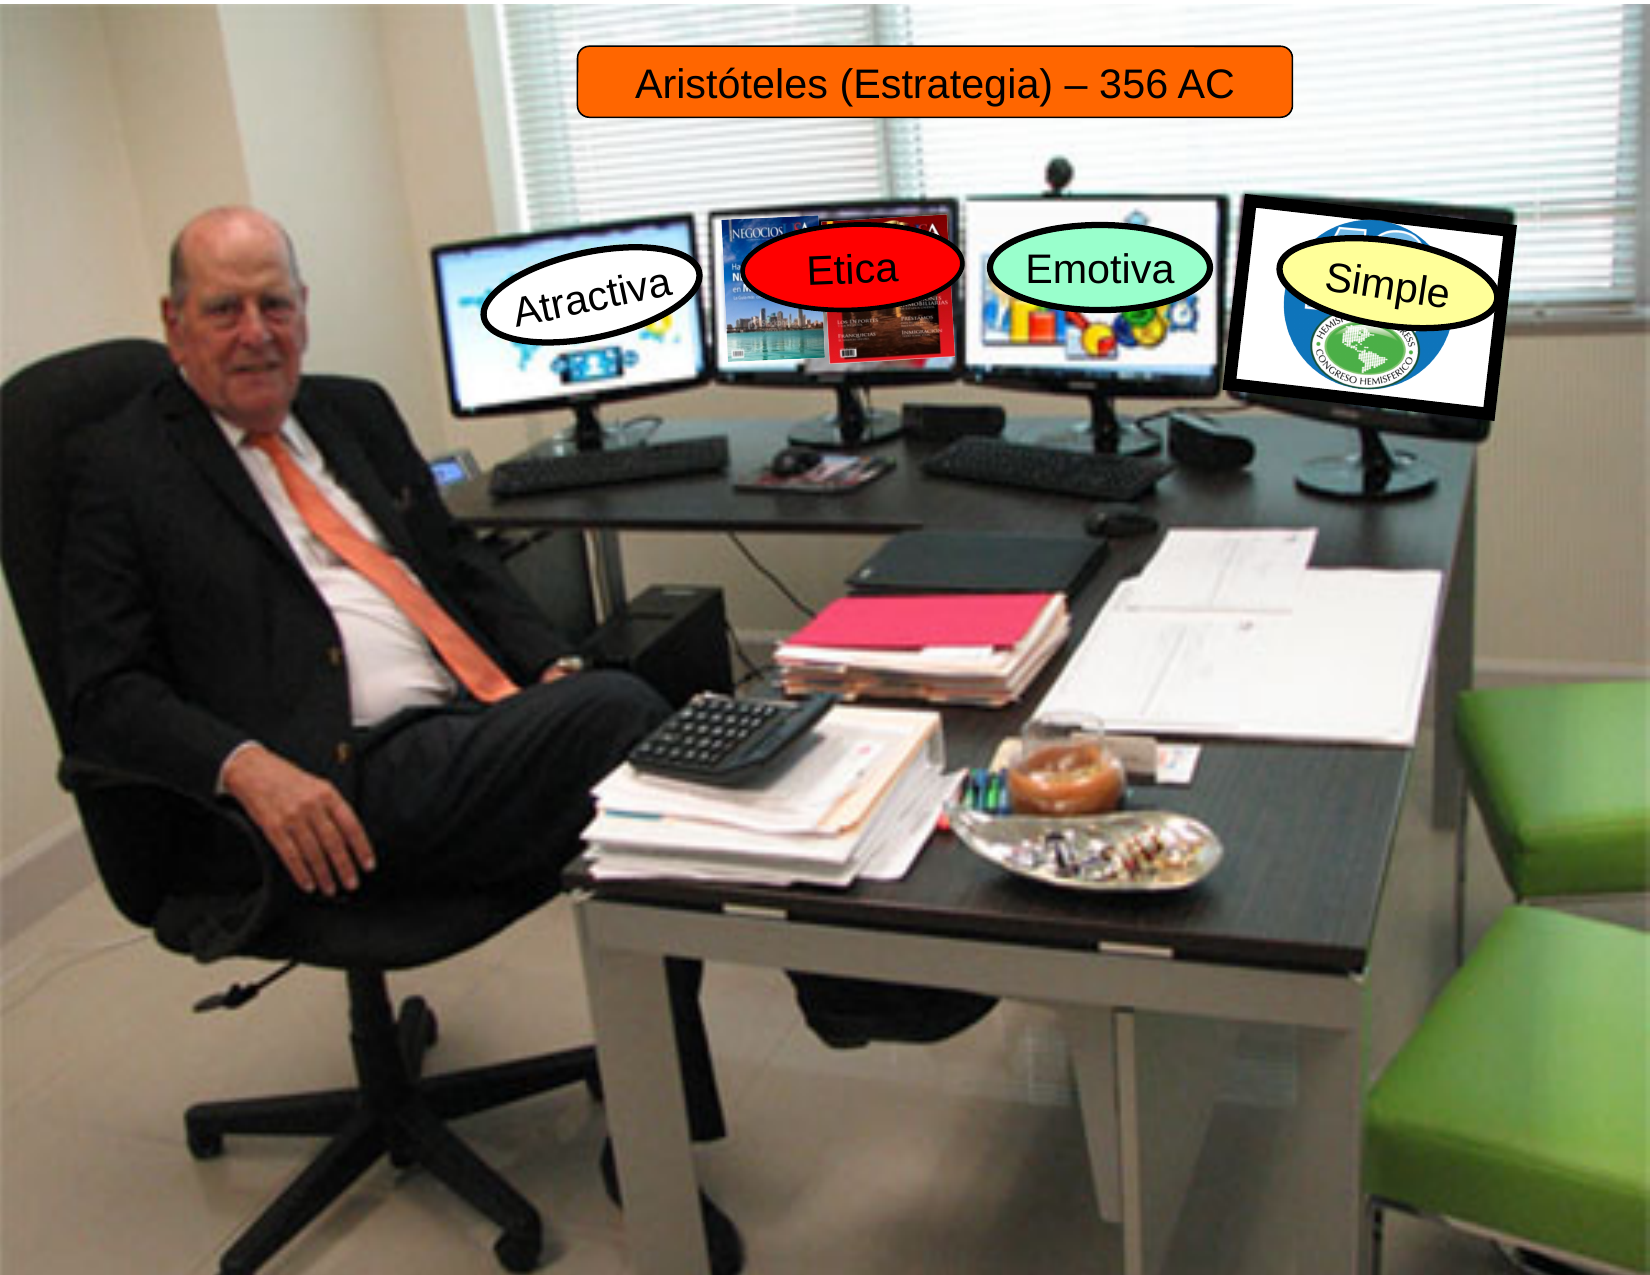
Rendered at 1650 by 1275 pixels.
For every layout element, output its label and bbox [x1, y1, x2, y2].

text_box [0, 4, 1650, 1275]
picture [1283, 219, 1454, 390]
